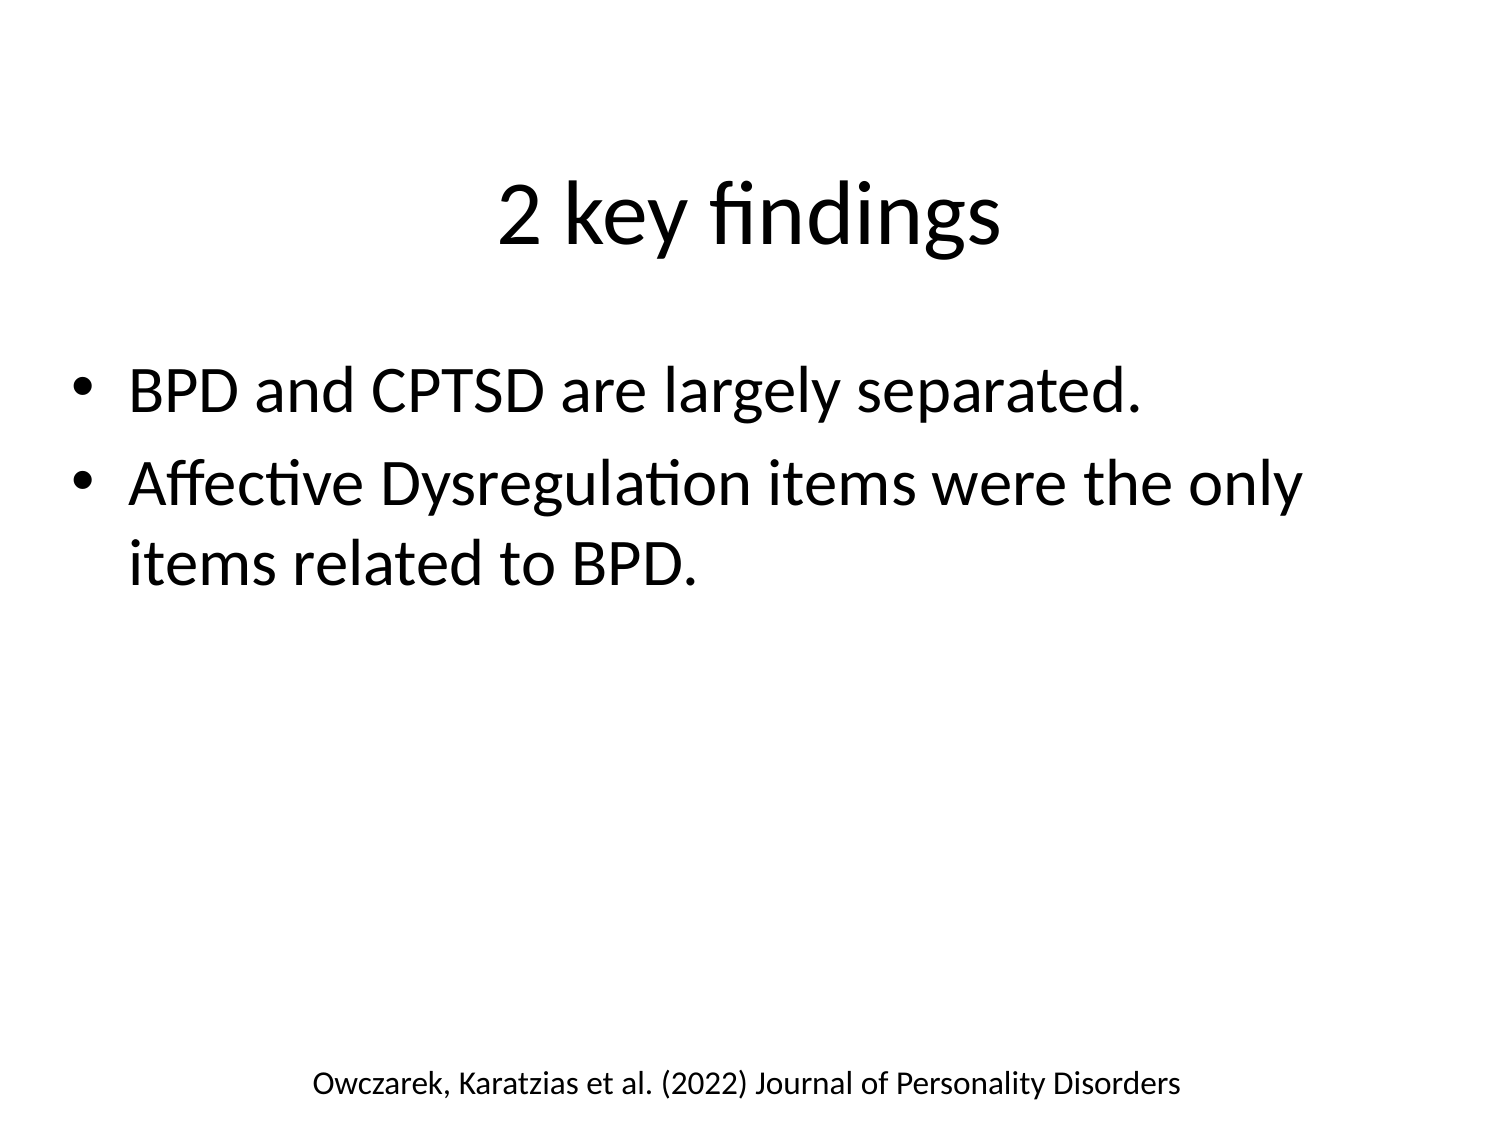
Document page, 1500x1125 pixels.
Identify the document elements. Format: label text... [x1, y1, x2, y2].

list BPD and CPTSD are largely separated. Affective Dysregulation items were the only items related to BPD. [56, 338, 1443, 1012]
title 2 key findings [56, 101, 1443, 315]
text_box Owczarek, Karatzias et al. (2022) Journal of Personality Disorders [268, 1042, 1235, 1120]
